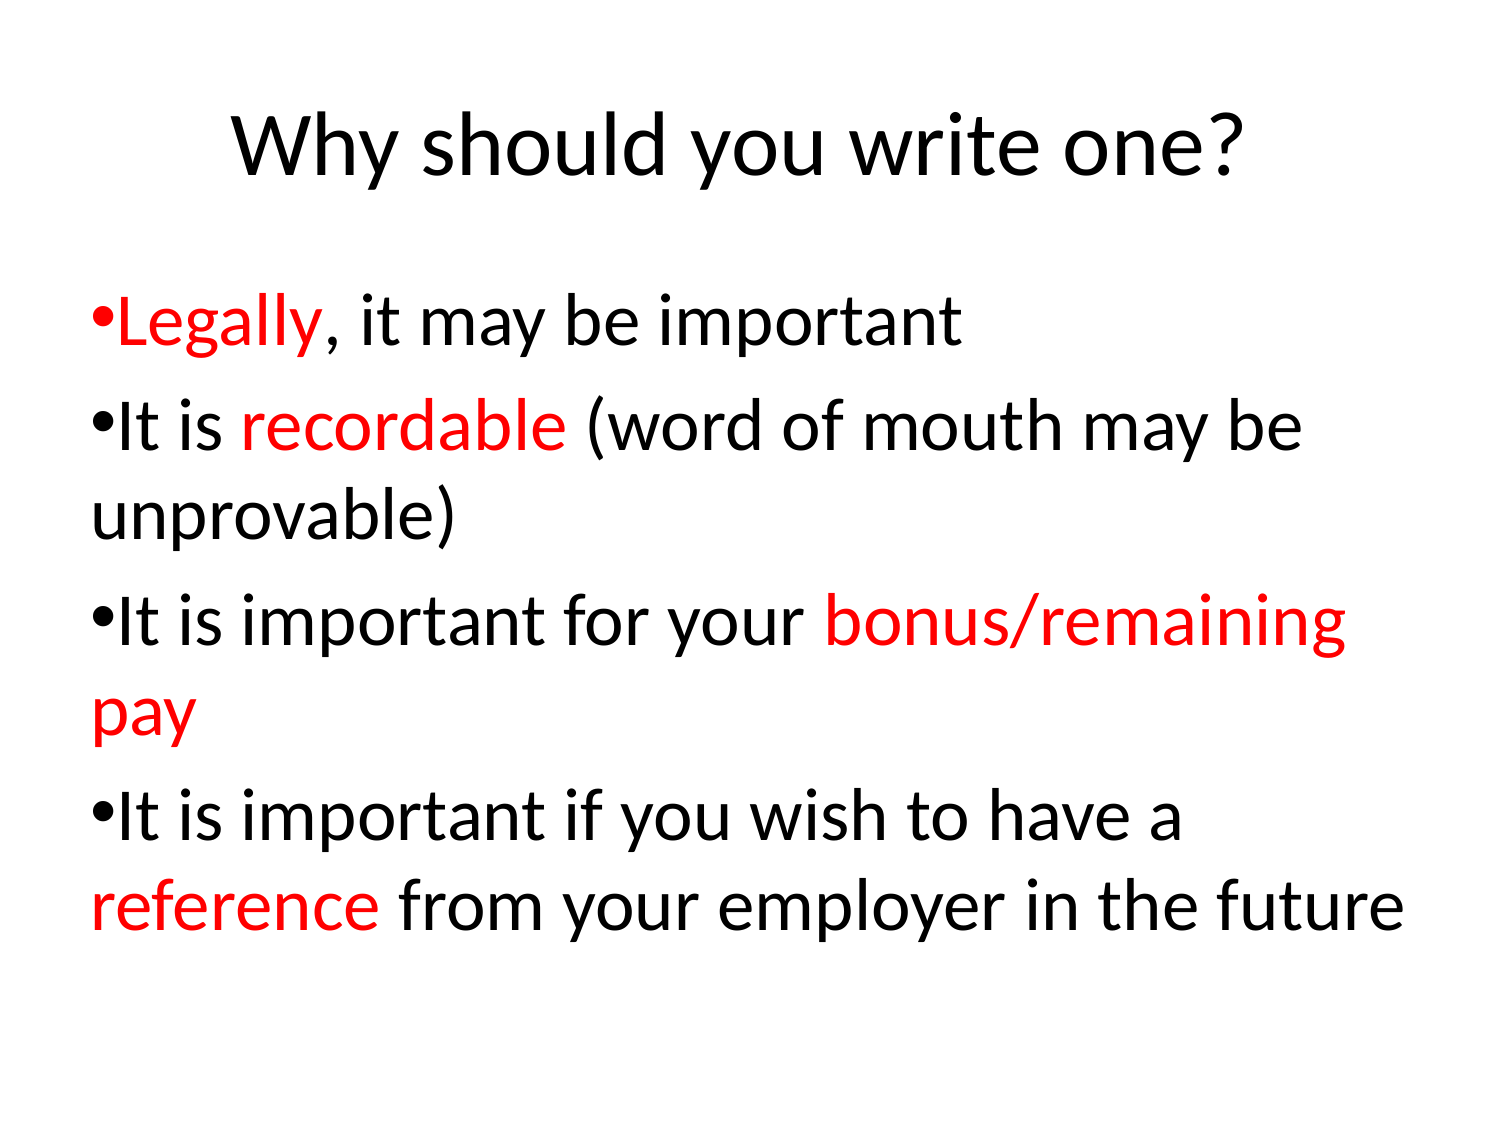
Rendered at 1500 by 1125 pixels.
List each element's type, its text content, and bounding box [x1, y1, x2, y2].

list Legally, it may be important It is recordable (word of mouth may be unprovable) It is important for your bonus/remaining pay It is important if you wish to have a reference from your employer in the future [75, 262, 1425, 1005]
title Why should you write one? [75, 45, 1425, 233]
